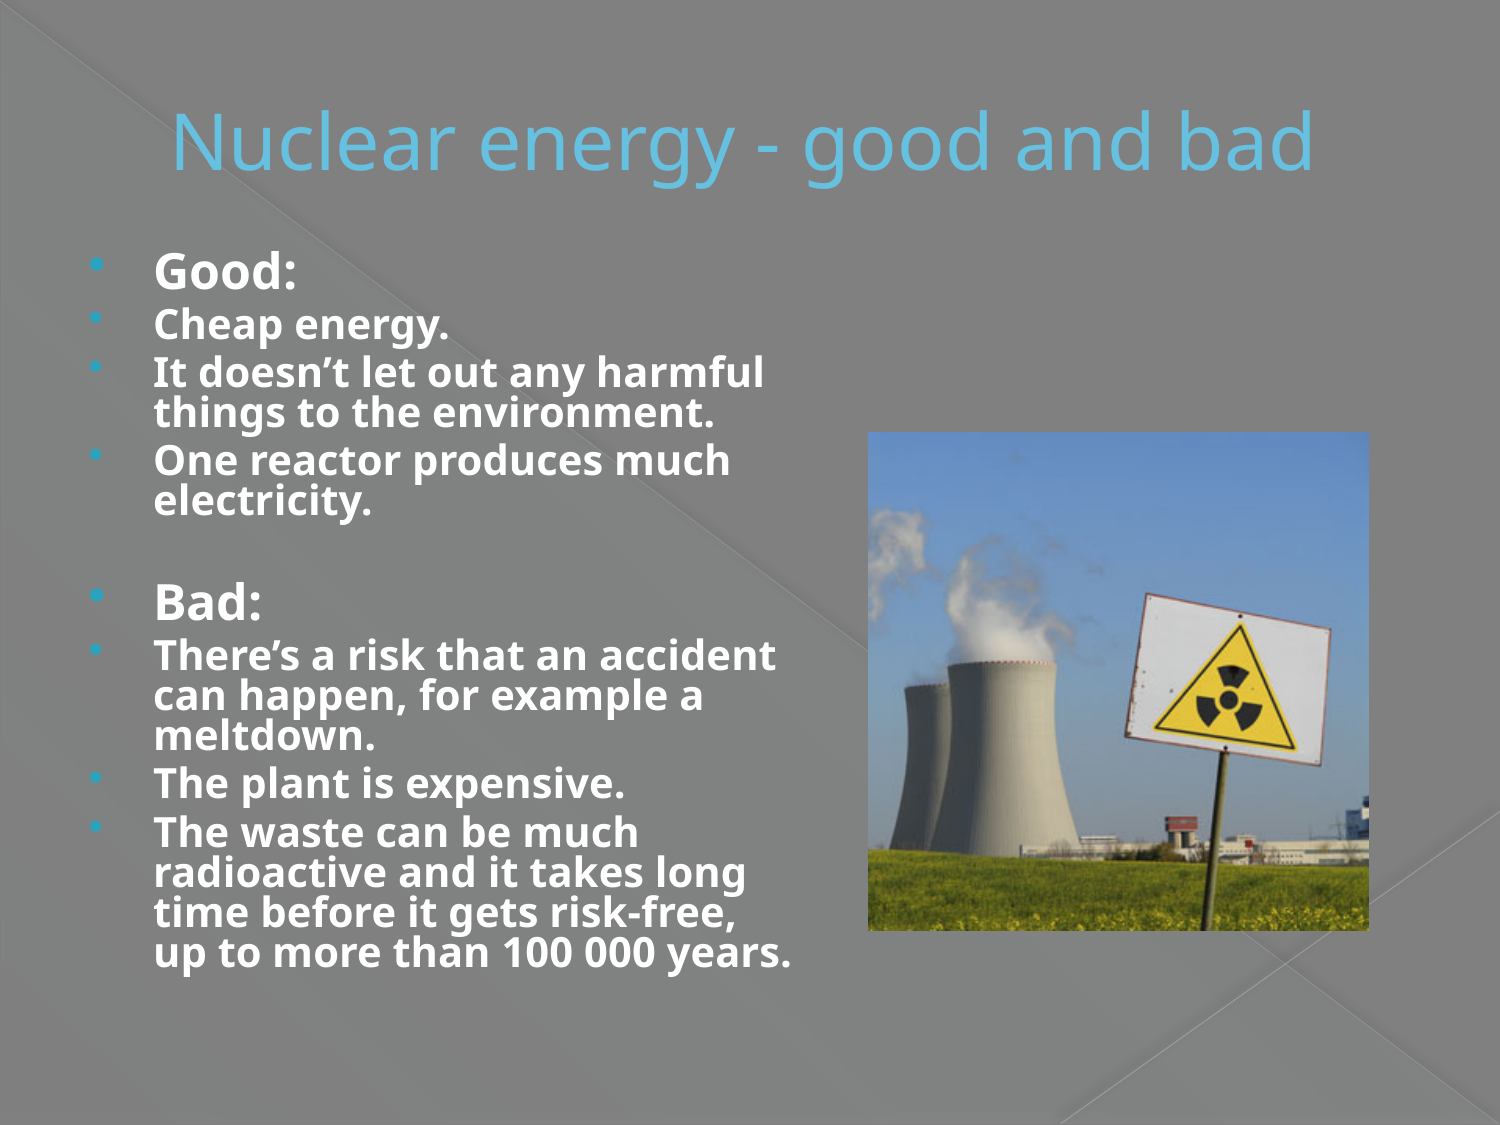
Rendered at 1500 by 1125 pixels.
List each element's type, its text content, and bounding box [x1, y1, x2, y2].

text_box Good: Cheap energy. It doesn’t let out any harmful things to the environment. One reactor produces much electricity. Bad: There’s a risk that an accident can happen, for example a meltdown. The plant is expensive. The waste can be much radioactive and it takes long time before it gets risk-free, up to more than 100 000 years. [64, 243, 813, 1023]
title Nuclear energy - good and bad [75, 45, 1425, 234]
picture [867, 432, 1369, 932]
